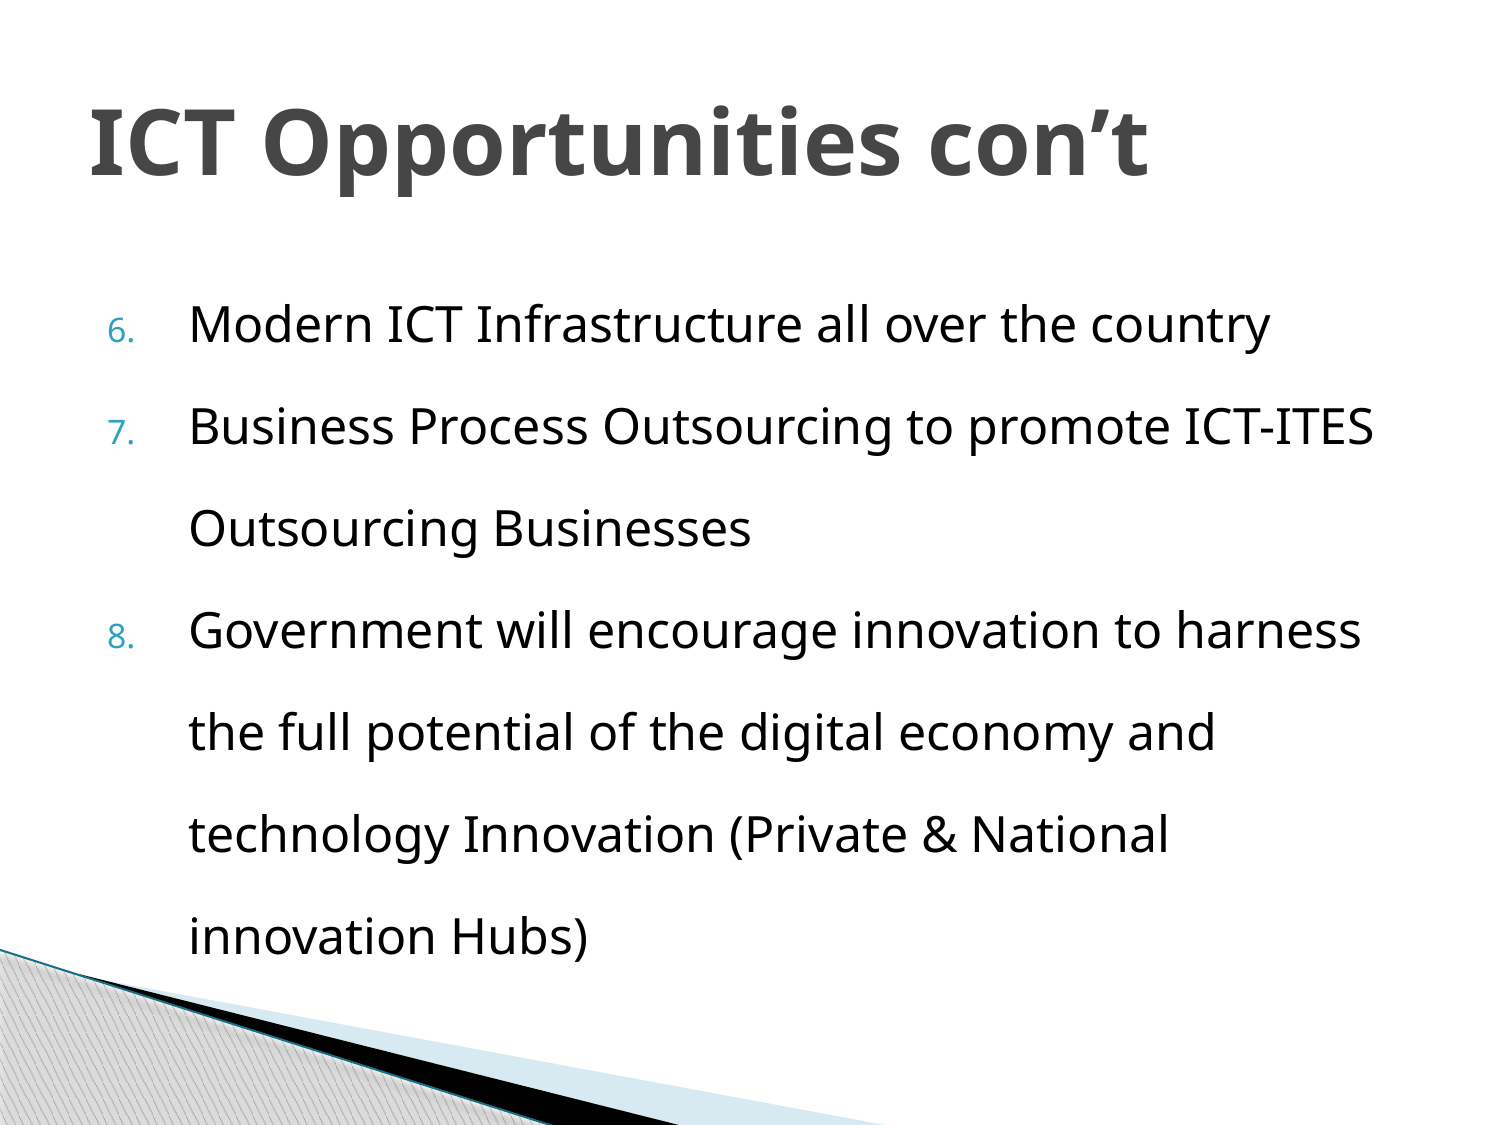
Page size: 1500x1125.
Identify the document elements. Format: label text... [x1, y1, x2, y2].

title ICT Opportunities con’t [75, 45, 1425, 233]
list Modern ICT Infrastructure all over the country Business Process Outsourcing to promote ICT-ITES Outsourcing Businesses Government will encourage innovation to harness the full potential of the digital economy and technology Innovation (Private & National innovation Hubs) [75, 243, 1425, 986]
